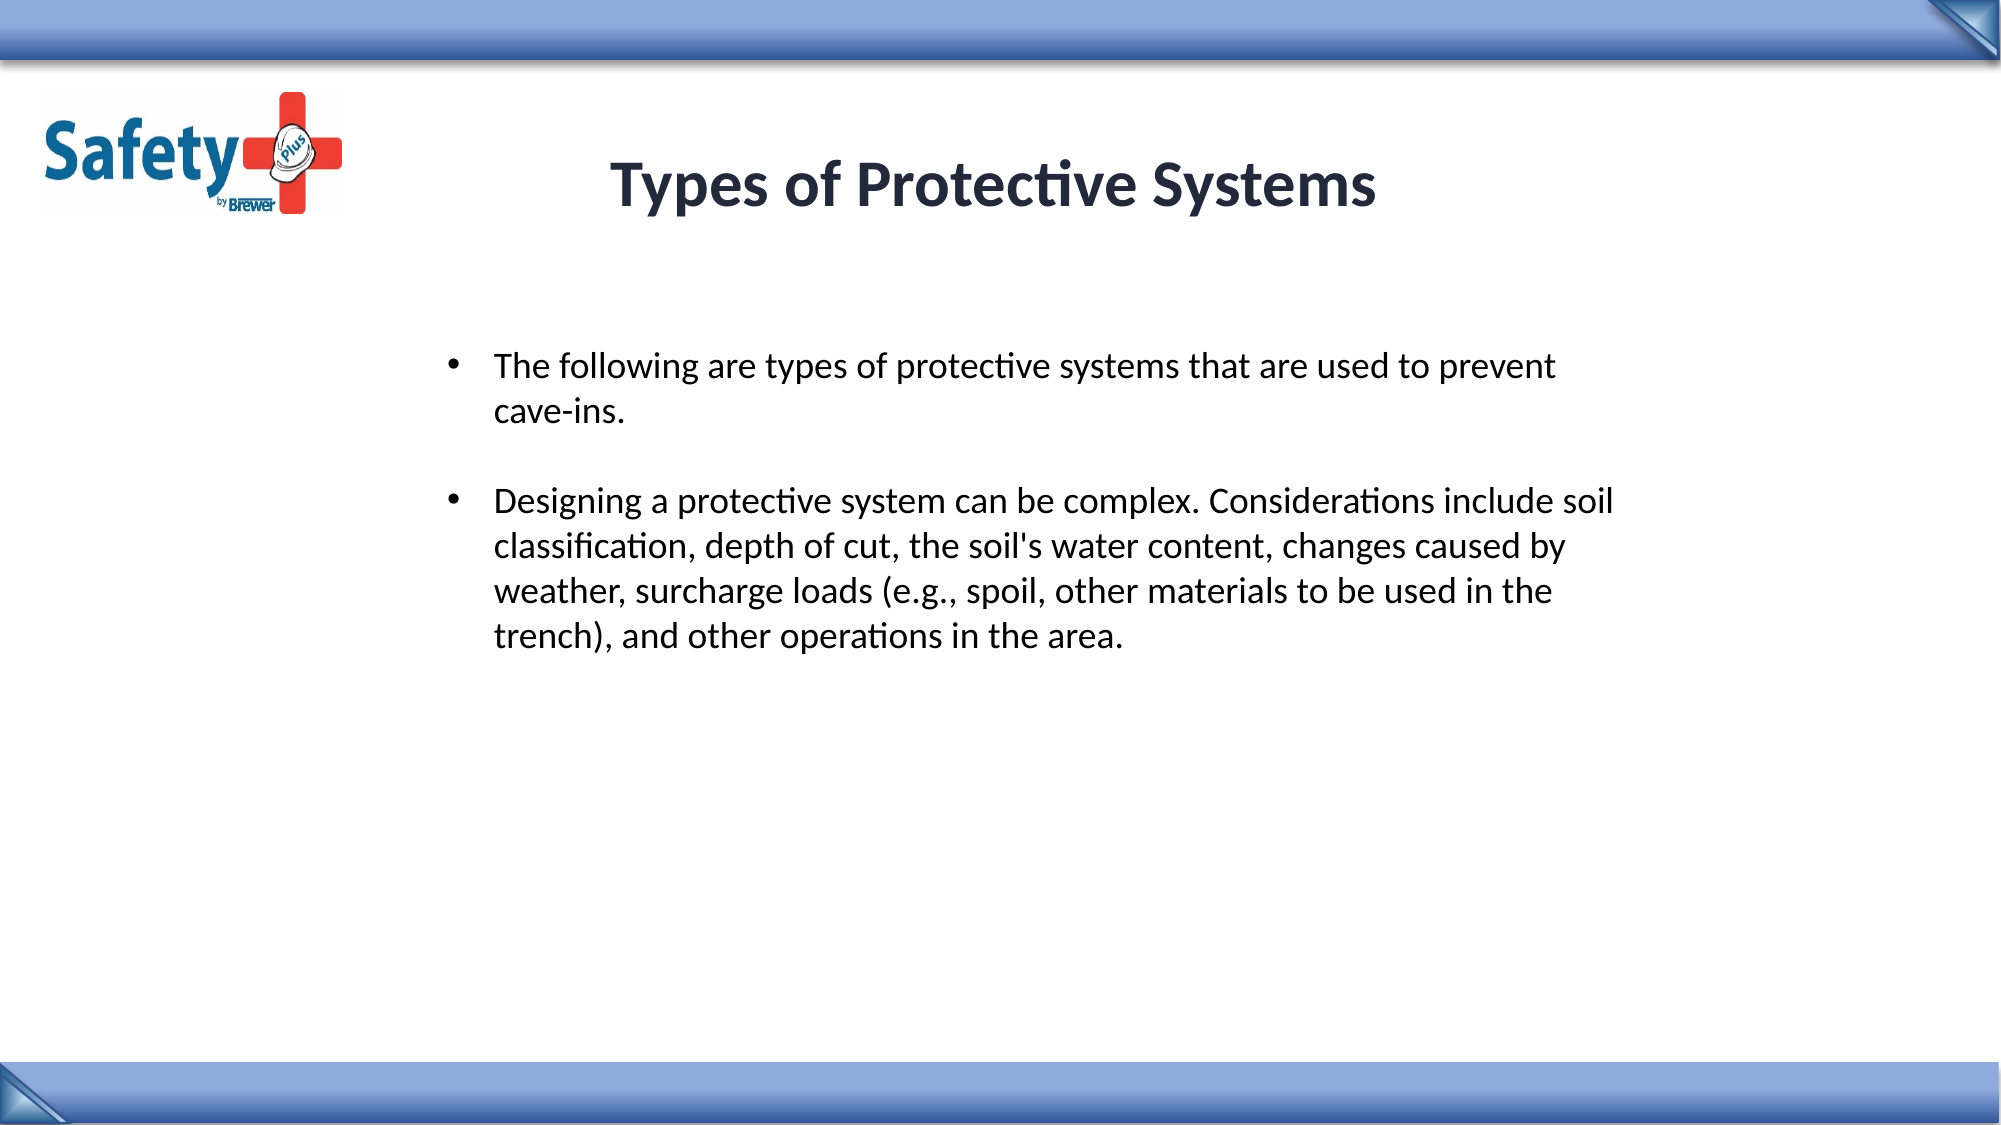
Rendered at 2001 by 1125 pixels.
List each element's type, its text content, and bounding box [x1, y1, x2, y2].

text_box The following are types of protective systems that are used to prevent cave-ins. Designing a protective system can be complex. Considerations include soil classification, depth of cut, the soil's water content, changes caused by weather, surcharge loads (e.g., spoil, other materials to be used in the trench), and other operations in the area. [432, 333, 1650, 664]
text_box Types of Protective Systems [595, 132, 1404, 227]
picture [42, 92, 342, 214]
